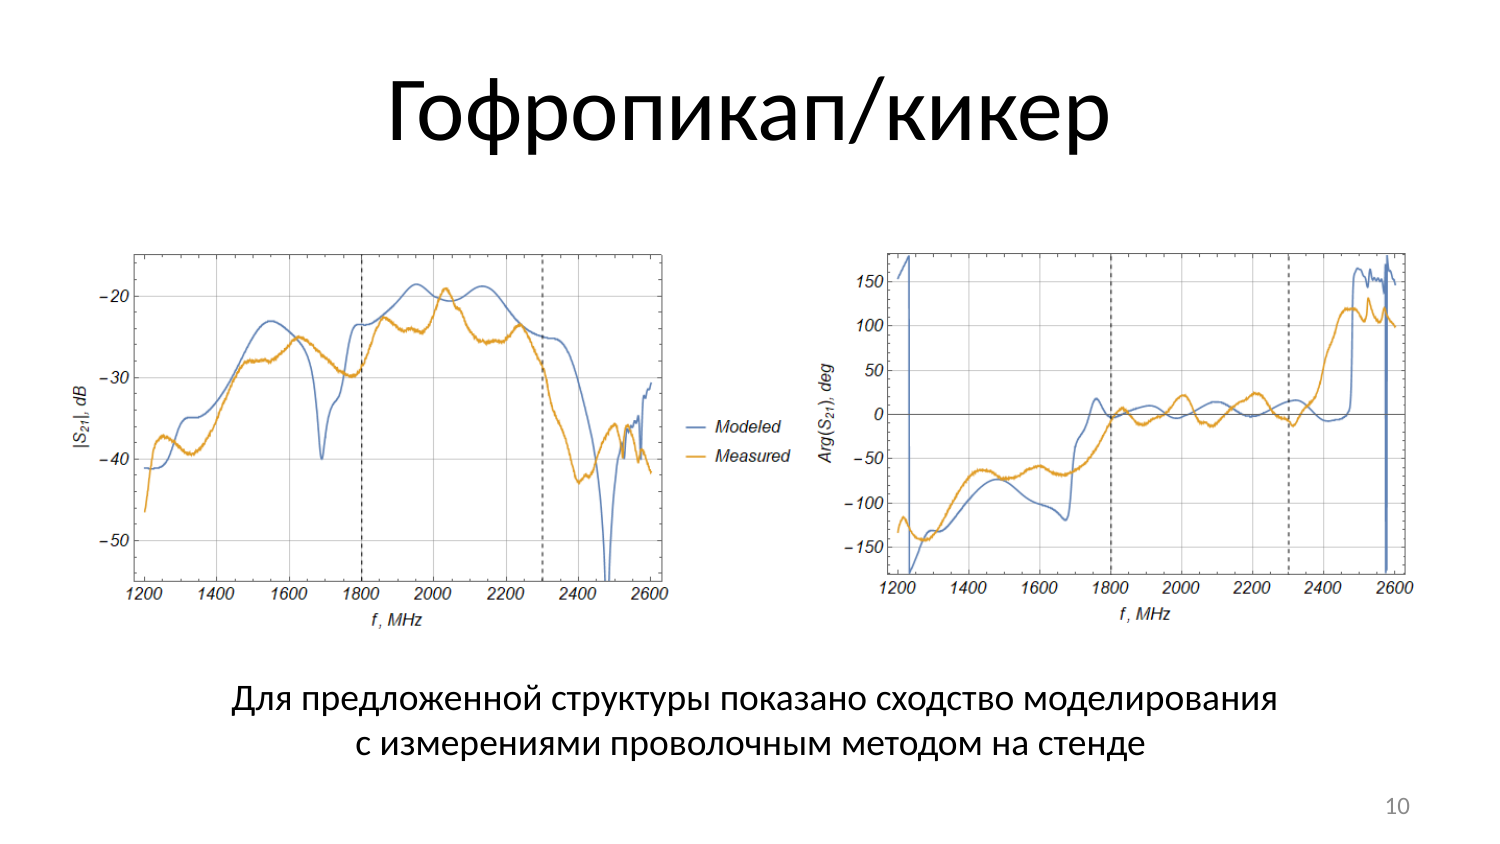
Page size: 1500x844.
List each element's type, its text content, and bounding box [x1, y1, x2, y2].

picture [814, 253, 1416, 624]
title Гофропикап/кикер [75, 33, 1425, 175]
text_box Для предложенной структуры показано сходство моделирования с измерениями проволочным методом на стенде [216, 665, 1294, 771]
picture [70, 253, 796, 633]
slide_number 10 [1074, 782, 1425, 827]
